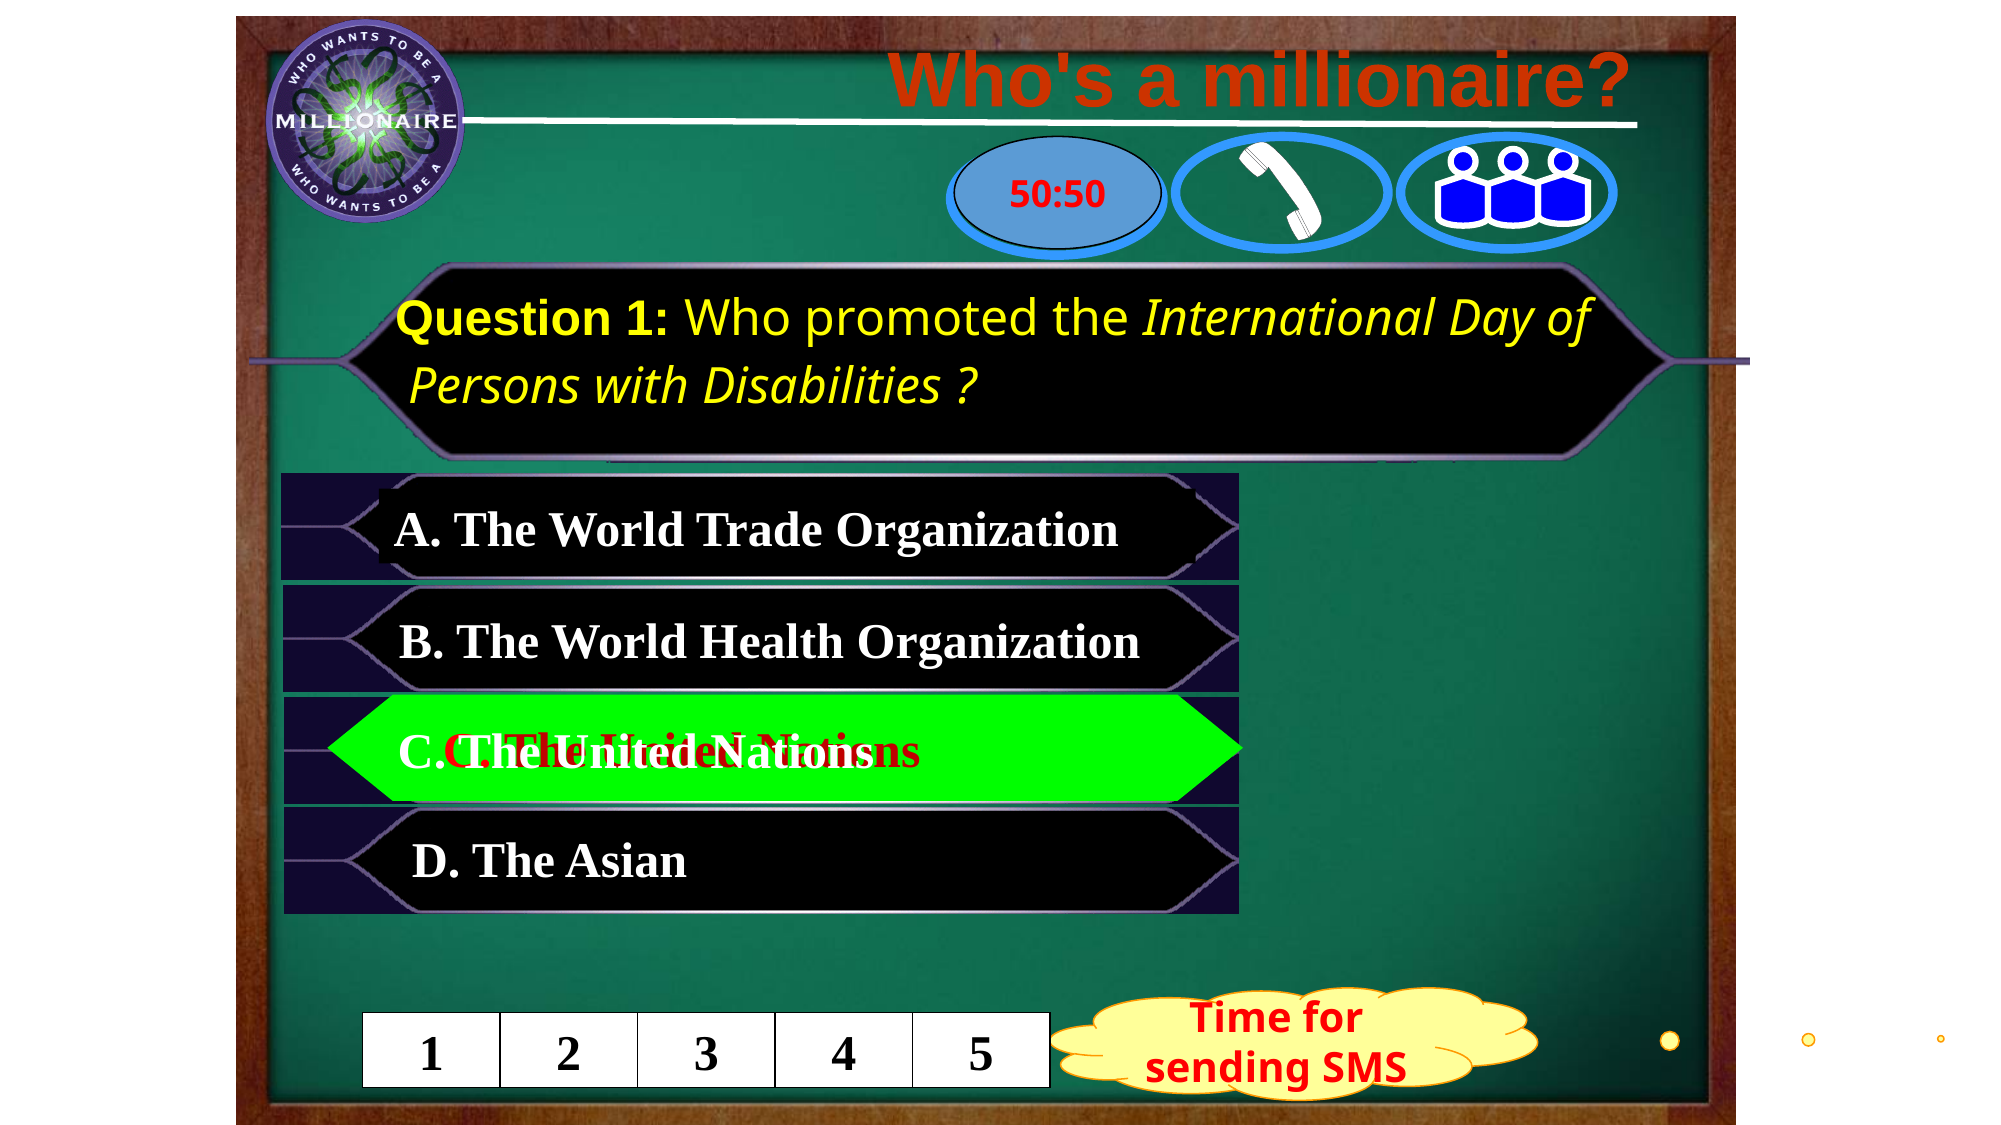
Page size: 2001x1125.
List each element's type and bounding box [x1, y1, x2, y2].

text_box [462, 120, 1638, 125]
text_box [1400, 136, 1614, 249]
text_box [1937, 1035, 1944, 1042]
picture [235, 16, 1750, 1125]
text_box [1802, 1033, 1815, 1047]
